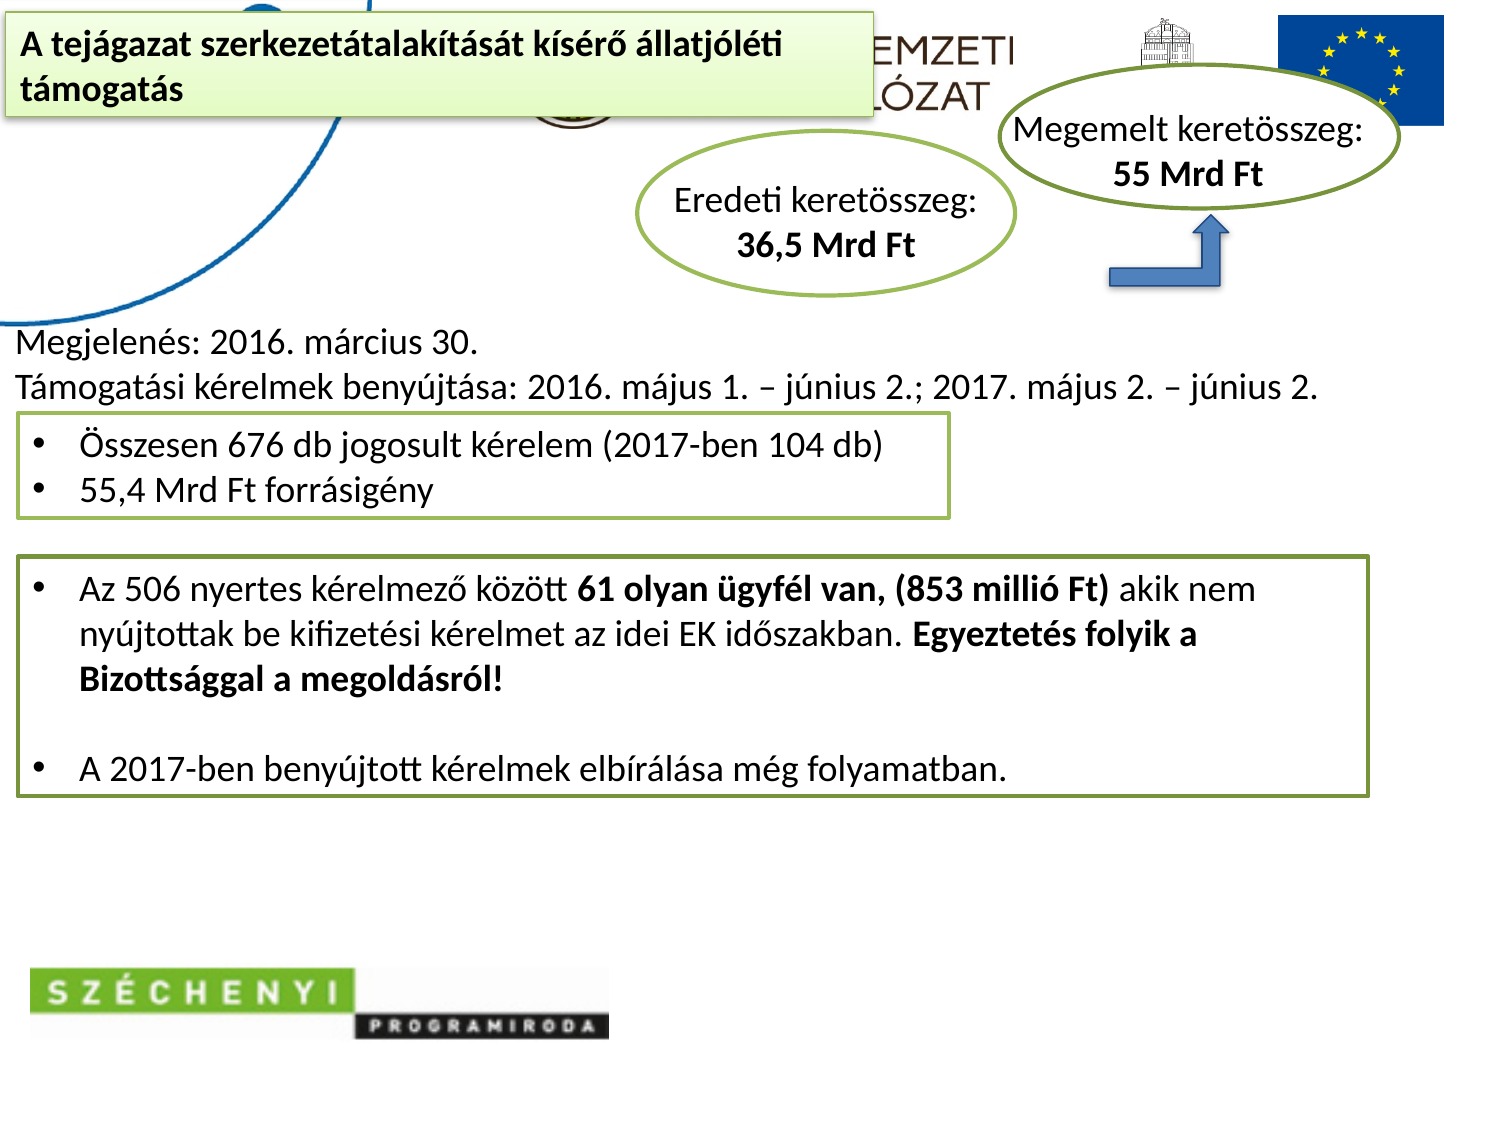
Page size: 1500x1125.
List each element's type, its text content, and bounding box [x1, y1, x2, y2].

text_box [1099, 201, 1300, 211]
text_box Eredeti keretösszeg: 36,5 Mrd Ft [613, 167, 1039, 272]
text_box [688, 272, 964, 298]
text_box [1263, 66, 1369, 96]
text_box Megemelt keretösszeg: 55 Mrd Ft [997, 96, 1380, 201]
picture [0, 0, 372, 309]
picture [1278, 15, 1444, 126]
text_box A tejágazat szerkezetátalakítását kísérő állatjóléti támogatás [5, 11, 874, 117]
text_box Összesen 676 db jogosult kérelem (2017-ben 104 db) 55,4 Mrd Ft forrásigény [16, 411, 951, 520]
text_box [1380, 103, 1402, 170]
picture [512, 20, 1013, 129]
text_box Az 506 nyertes kérelmező között 61 olyan ügyfél van, (853 millió Ft) akik nem nyújtottak be kifizetési kérelmet az idei EK időszakban. Egyeztetés folyik a Bizottsággal a megoldásról! A 2017-ben benyújtott kérelmek elbírálása még folyamatban. [16, 554, 1370, 798]
picture [30, 904, 609, 1107]
text_box [1030, 78, 1075, 96]
text_box [665, 138, 987, 167]
text_box Megjelenés: 2016. március 30. Támogatási kérelmek benyújtása: 2016. május 1. – június 2.; 2017. május 2. – június 2. [0, 309, 1500, 415]
picture [1080, 12, 1259, 129]
text_box [1109, 214, 1230, 287]
